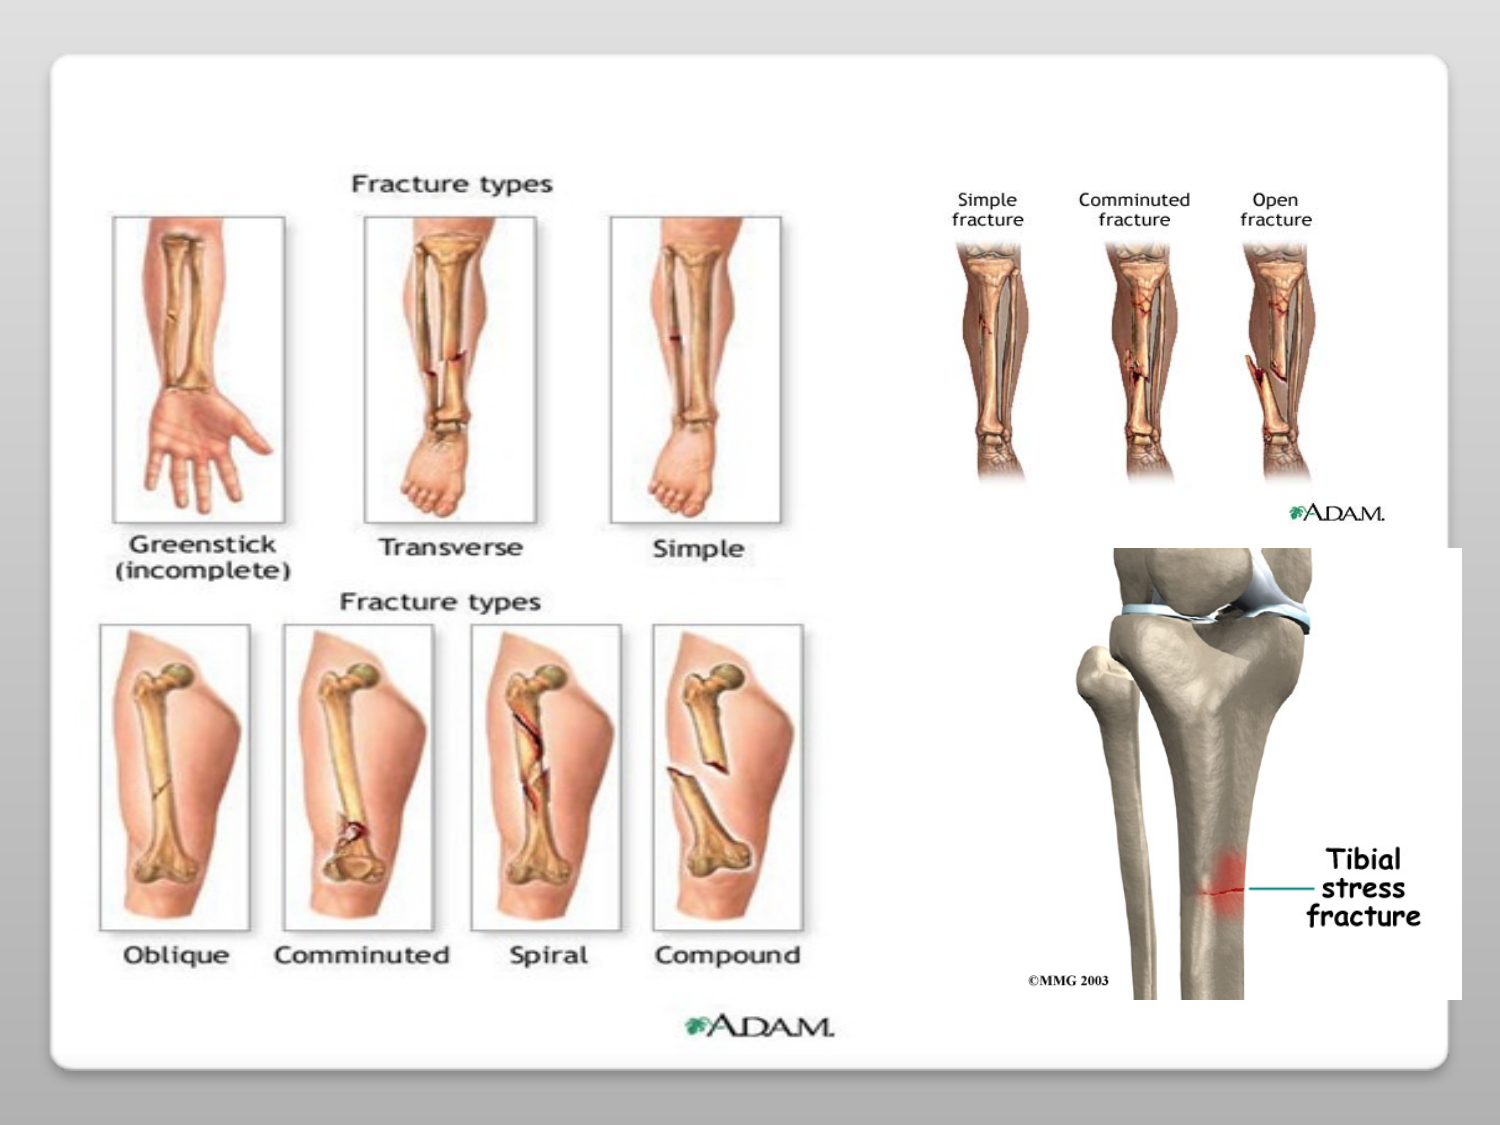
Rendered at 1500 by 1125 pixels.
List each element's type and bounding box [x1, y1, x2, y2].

picture [75, 165, 860, 1054]
picture [1010, 548, 1462, 1000]
picture [894, 173, 1387, 524]
